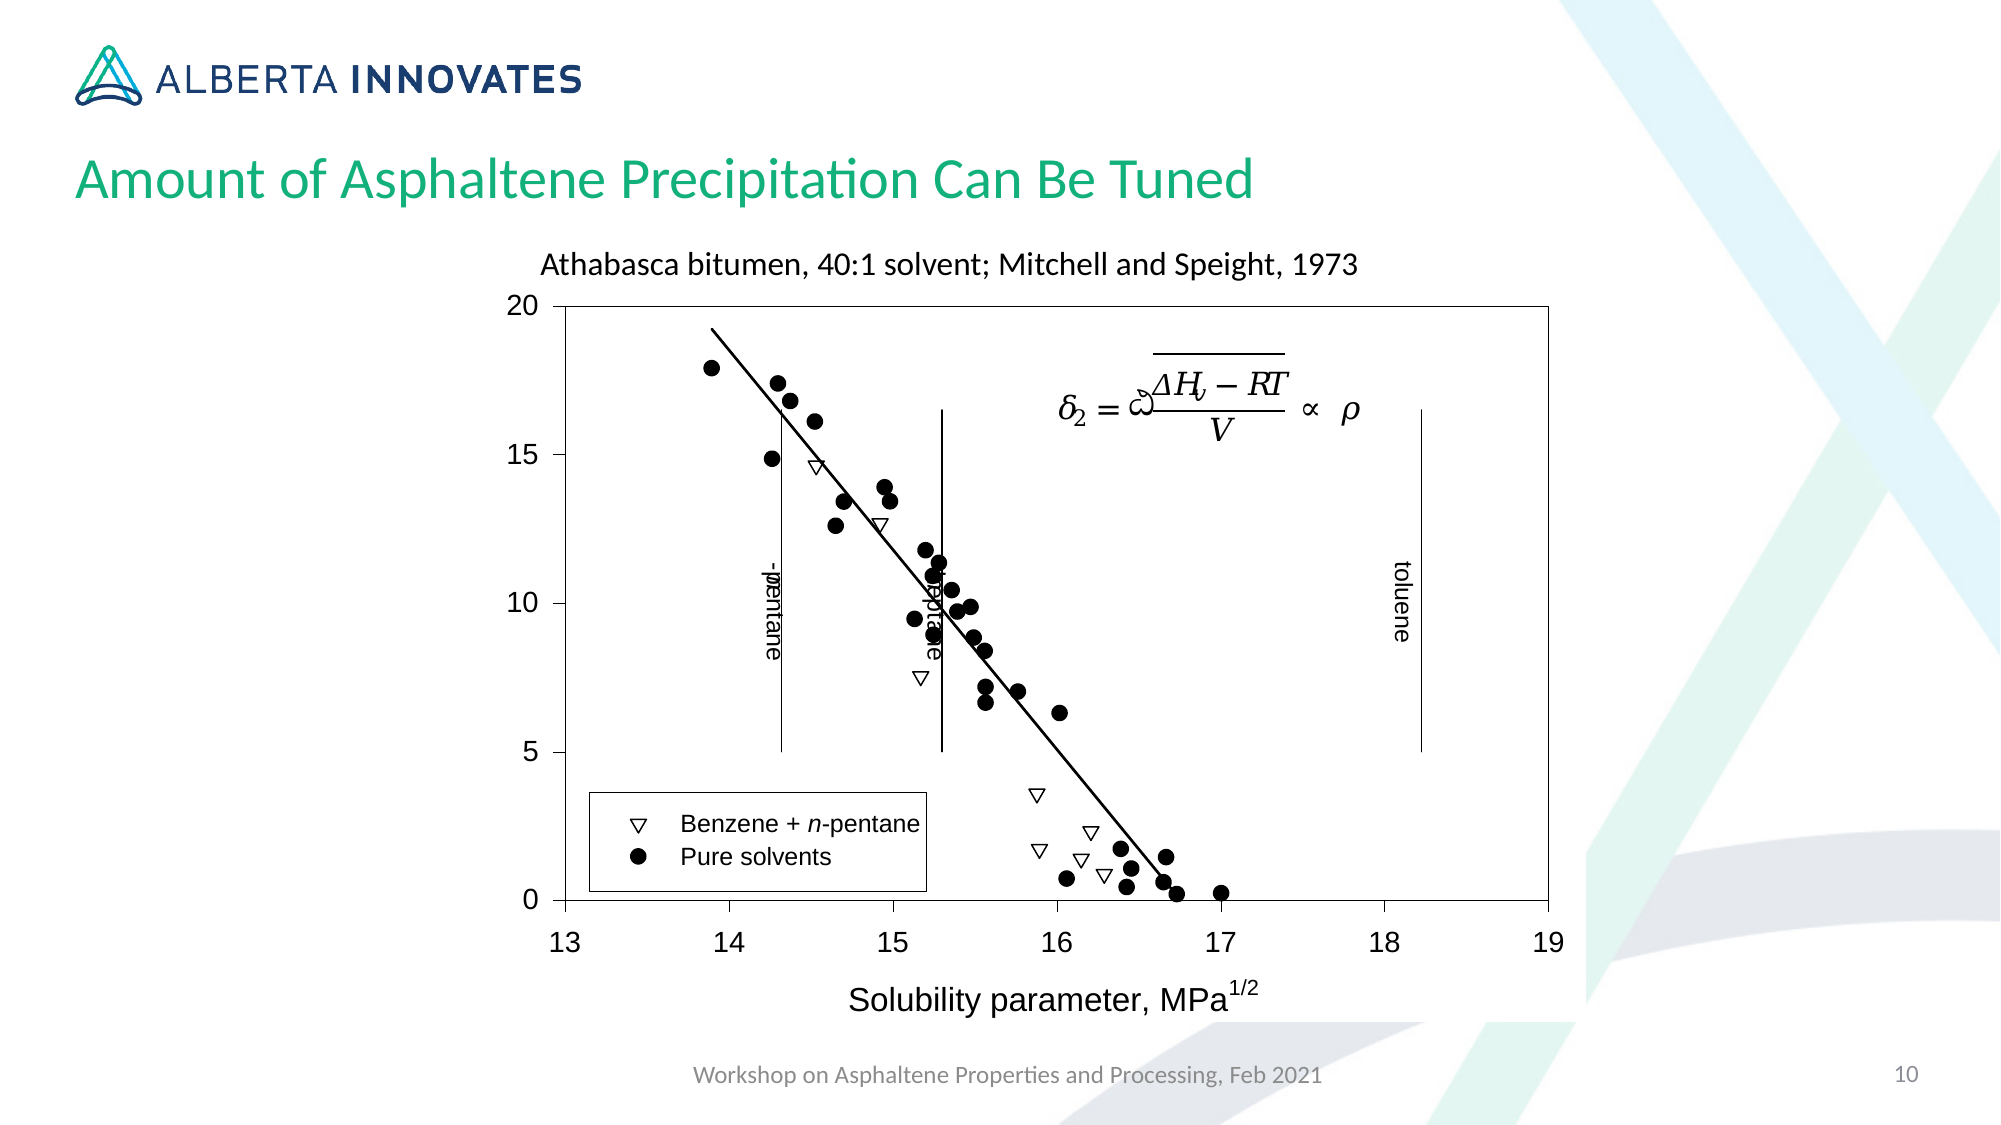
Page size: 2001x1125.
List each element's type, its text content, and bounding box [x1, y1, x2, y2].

title Amount of Asphaltene Precipitation Can Be Tuned [75, 148, 1622, 334]
slide_number 10 [1469, 1042, 1920, 1103]
picture [0, 0, 2001, 1125]
footer Workshop on Asphaltene Properties and Processing, Feb 2021 [671, 1043, 1347, 1104]
